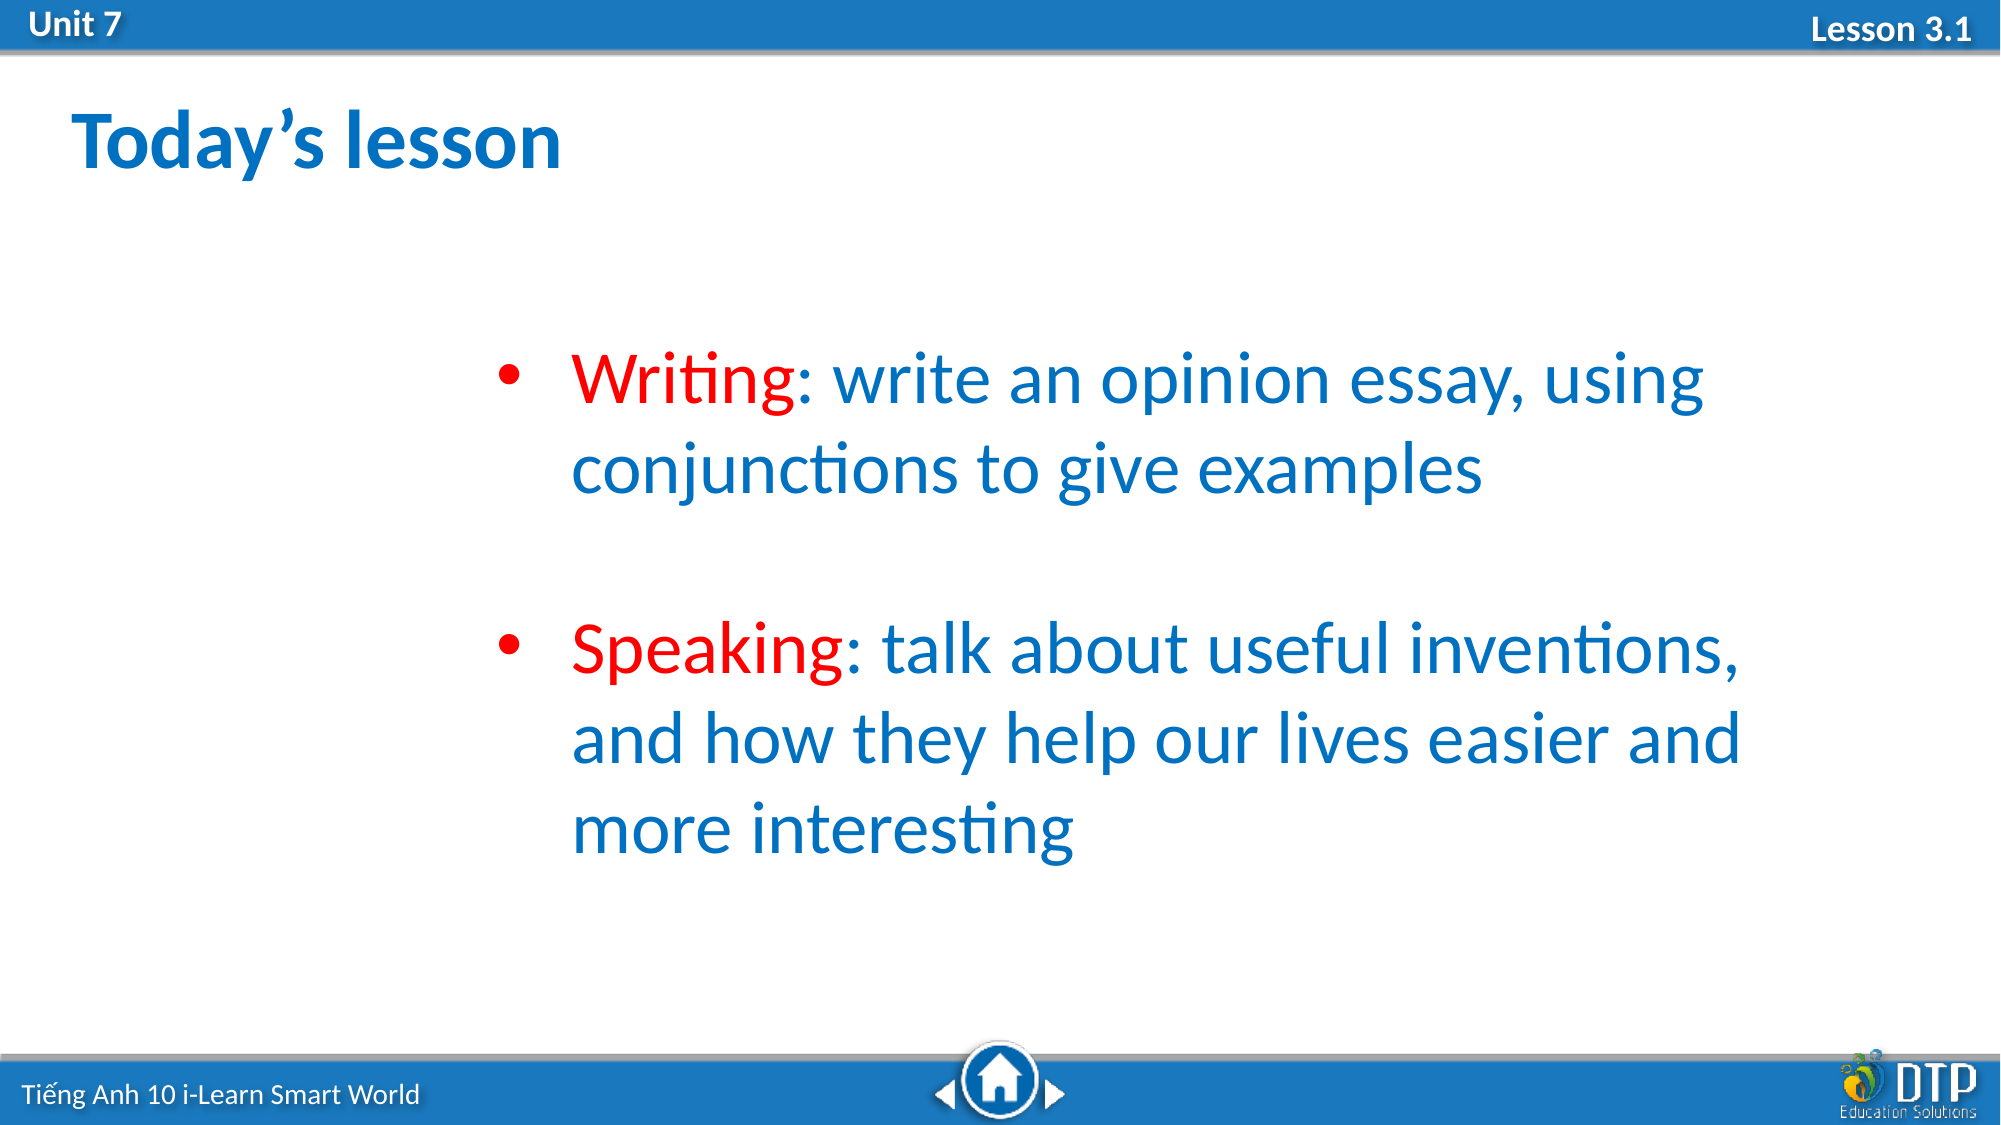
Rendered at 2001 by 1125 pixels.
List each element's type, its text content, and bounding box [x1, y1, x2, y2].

picture [0, 0, 2001, 1125]
text_box Today’s lesson [56, 78, 1469, 193]
text_box Writing: write an opinion essay, using conjunctions to give examples Speaking: talk about useful inventions, and how they help our lives easier and more interesting [481, 231, 1852, 947]
